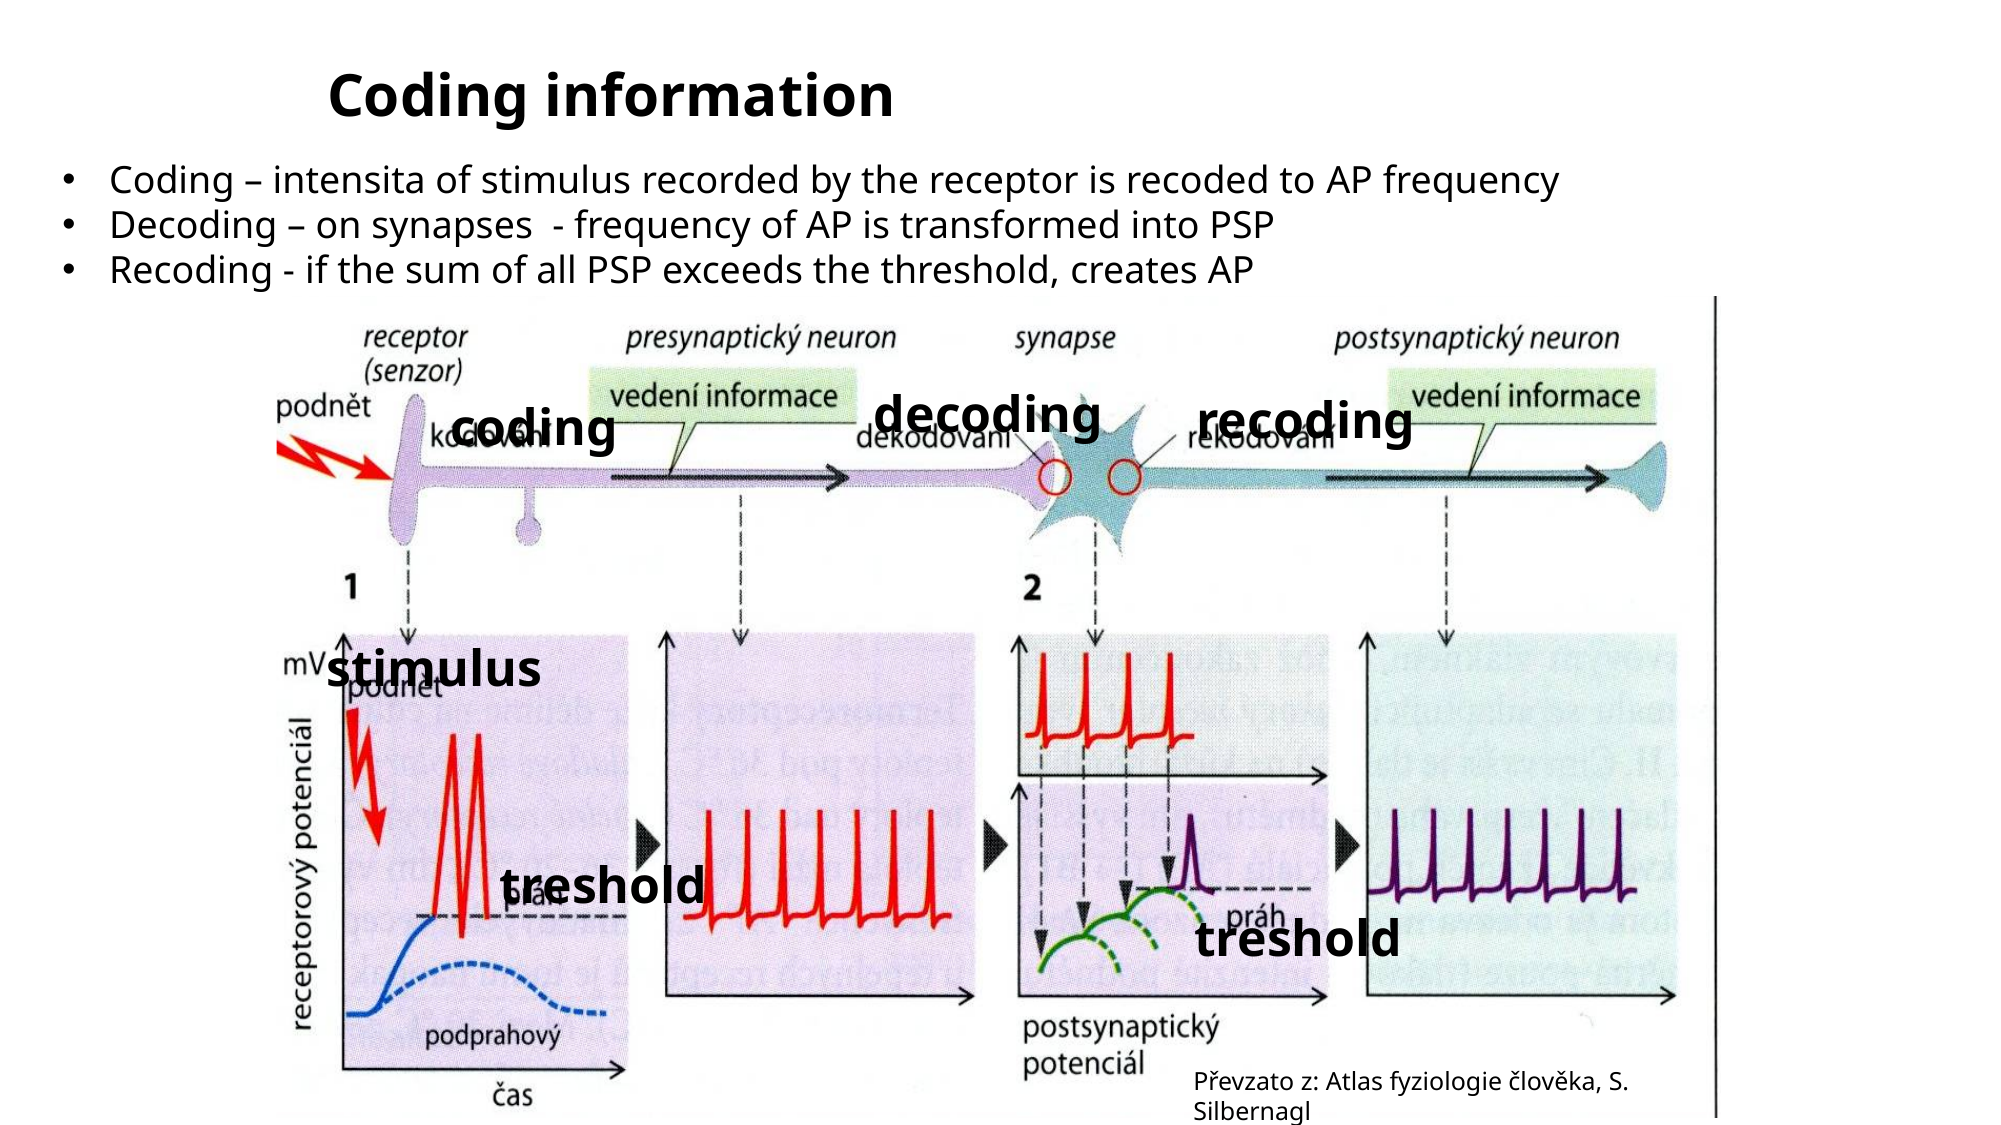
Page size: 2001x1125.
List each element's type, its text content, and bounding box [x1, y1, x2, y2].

text_box Coding – intensita of stimulus recorded by the receptor is recoded to AP frequency Decoding – on synapses - frequency of AP is transformed into PSP Recoding - if the sum of all PSP exceeds the threshold, creates AP [47, 148, 1942, 299]
text_box Coding information [312, 51, 911, 136]
picture [276, 296, 1721, 1118]
